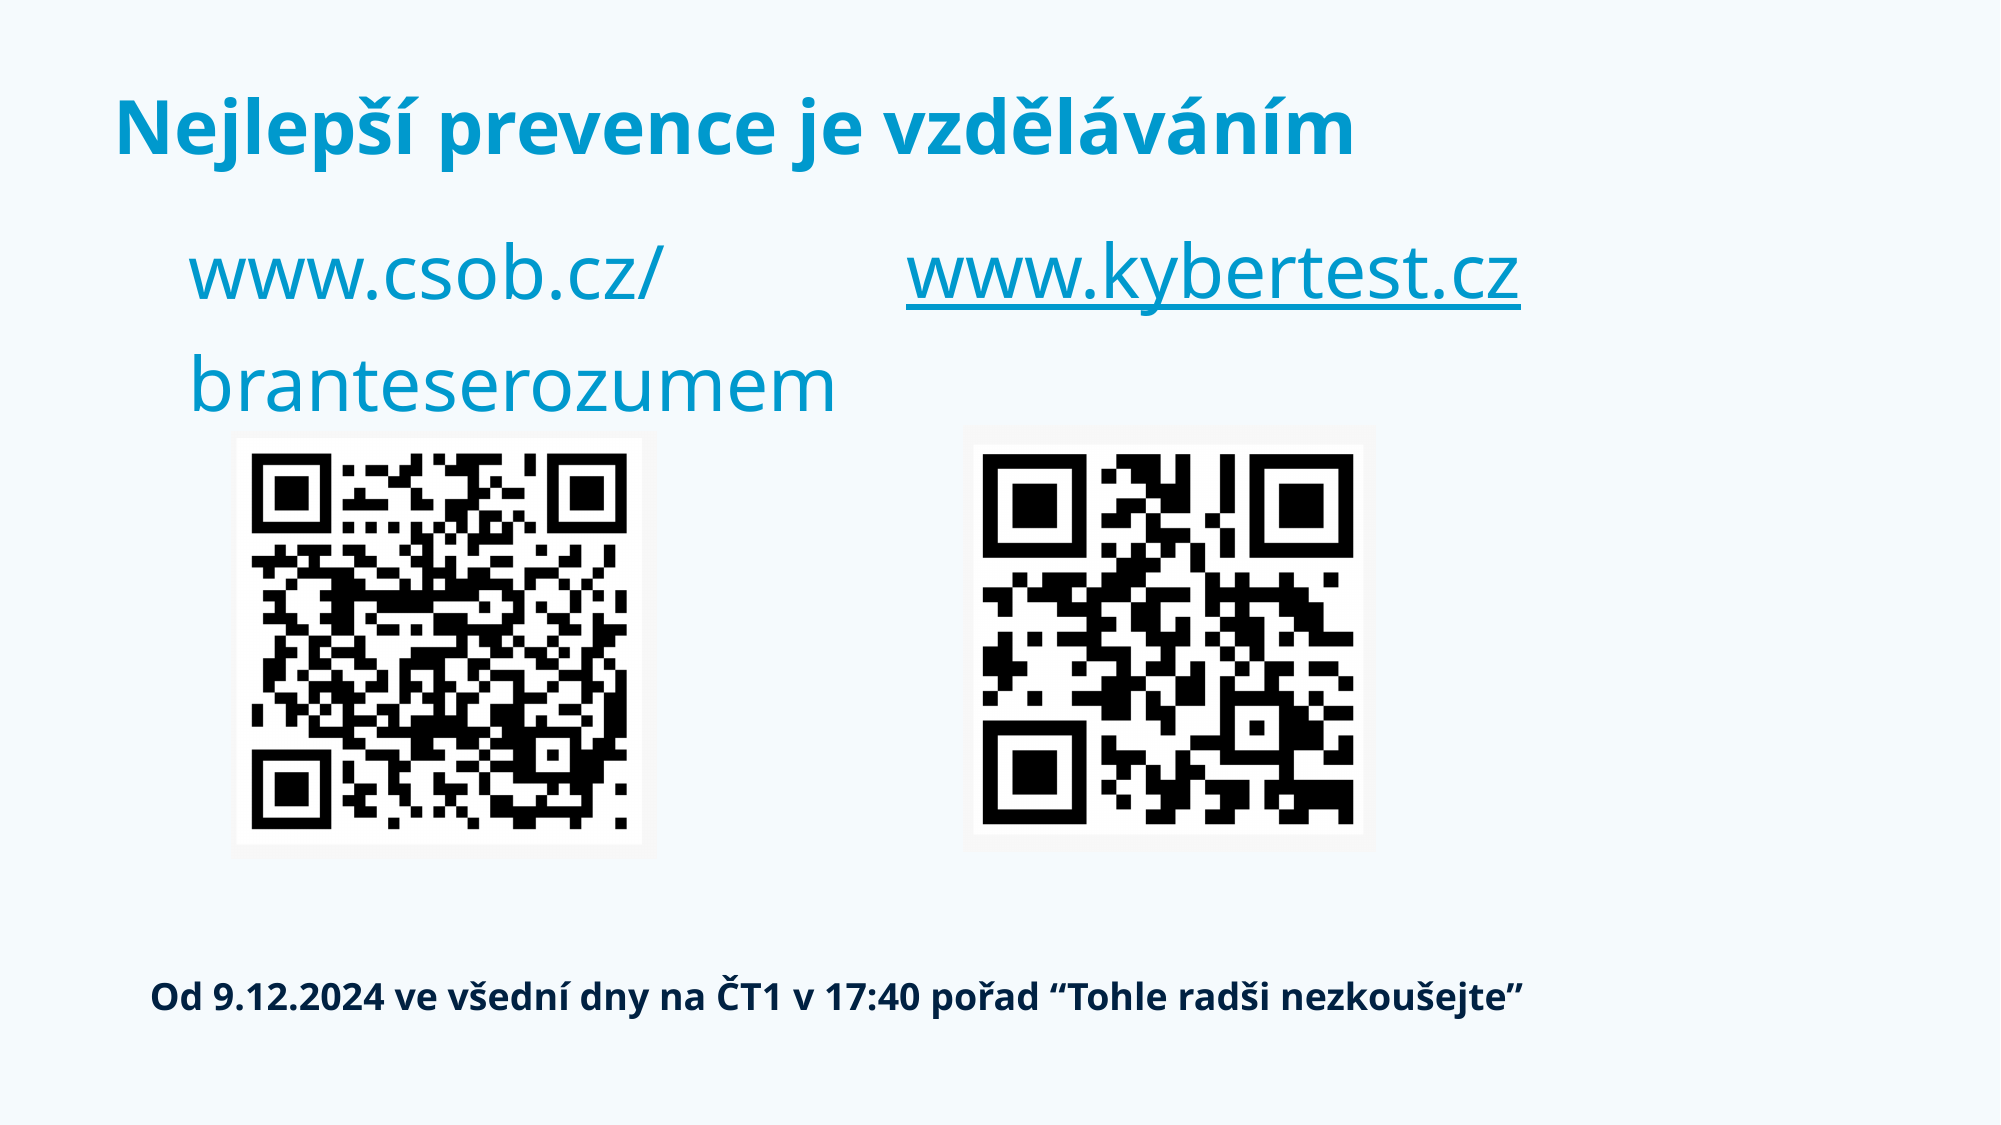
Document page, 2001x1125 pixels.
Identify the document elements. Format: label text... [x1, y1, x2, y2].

picture [231, 431, 657, 859]
list www.csob.cz/branteserozumem [114, 214, 855, 972]
text_box www.kybertest.cz [906, 213, 1647, 1029]
title Nejlepší prevence je vzděláváním [114, 89, 1886, 172]
picture [963, 425, 1376, 852]
text_box Od 9.12.2024 ve všední dny na ČT1 v 17:40 pořad “Tohle radši nezkoušejte” [114, 972, 1561, 1063]
